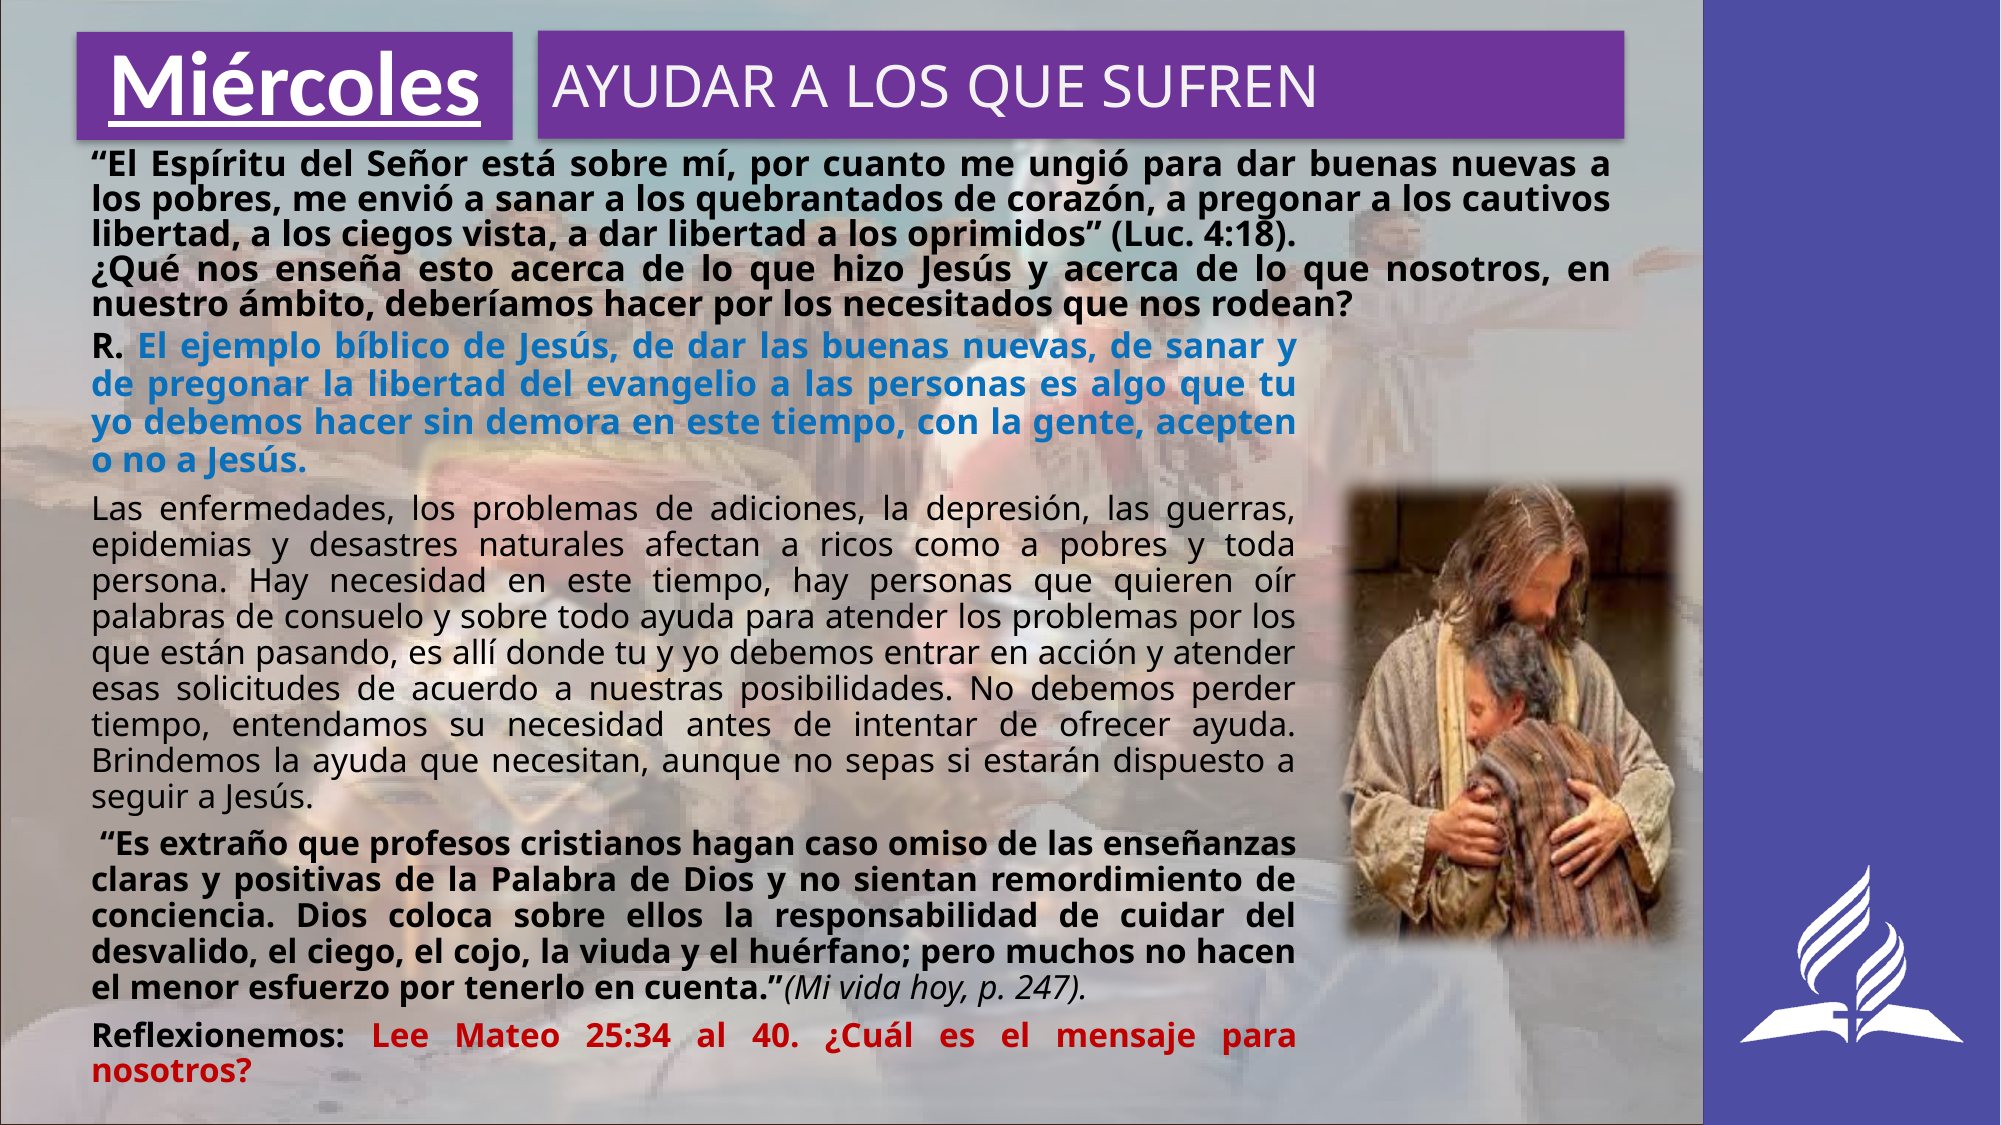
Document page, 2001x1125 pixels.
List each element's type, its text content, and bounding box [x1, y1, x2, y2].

list R. El ejemplo bíblico de Jesús, de dar las buenas nuevas, de sanar y de pregonar la libertad del evangelio a las personas es algo que tu yo debemos hacer sin demora en este tiempo, con la gente, acepten o no a Jesús. Las enfermedades, los problemas de adiciones, la depresión, las guerras, epidemias y desastres naturales afectan a ricos como a pobres y toda persona. Hay necesidad en este tiempo, hay personas que quieren oír palabras de consuelo y sobre todo ayuda para atender los problemas por los que están pasando, es allí donde tu y yo debemos entrar en acción y atender esas solicitudes de acuerdo a nuestras posibilidades. No debemos perder tiempo, entendamos su necesidad antes de intentar de ofrecer ayuda. Brindemos la ayuda que necesitan, aunque no sepas si estarán dispuesto a seguir a Jesús. “Es extraño que profesos cristianos hagan caso omiso de las enseñanzas claras y positivas de la Palabra de Dios y no sientan remordimiento de conciencia. Dios coloca sobre ellos la responsabilidad de cuidar del desvalido, el ciego, el cojo, la viuda y el huérfano; pero muchos no hacen el menor esfuerzo por tenerlo en cuenta.”(Mi vida hoy, p. 247). Reflexionemos: Lee Mateo 25:34 al 40. ¿Cuál es el mensaje para nosotros? [76, 321, 1314, 1125]
title Miércoles [76, 31, 513, 140]
text_box AYUDAR A LOS QUE SUFREN [537, 30, 1625, 139]
list “El Espíritu del Señor está sobre mí, por cuanto me ungió para dar buenas nuevas a los pobres, me envió a sanar a los quebrantados de corazón, a pregonar a los cautivos libertad, a los ciegos vista, a dar libertad a los oprimidos” (Luc. 4:18). ¿Qué nos enseña esto acerca de lo que hizo Jesús y acerca de lo que nosotros, en nuestro ámbito, deberíamos hacer por los necesitados que nos rodean? [76, 141, 1628, 336]
picture [1706, 834, 2000, 1095]
picture [1328, 469, 1694, 956]
